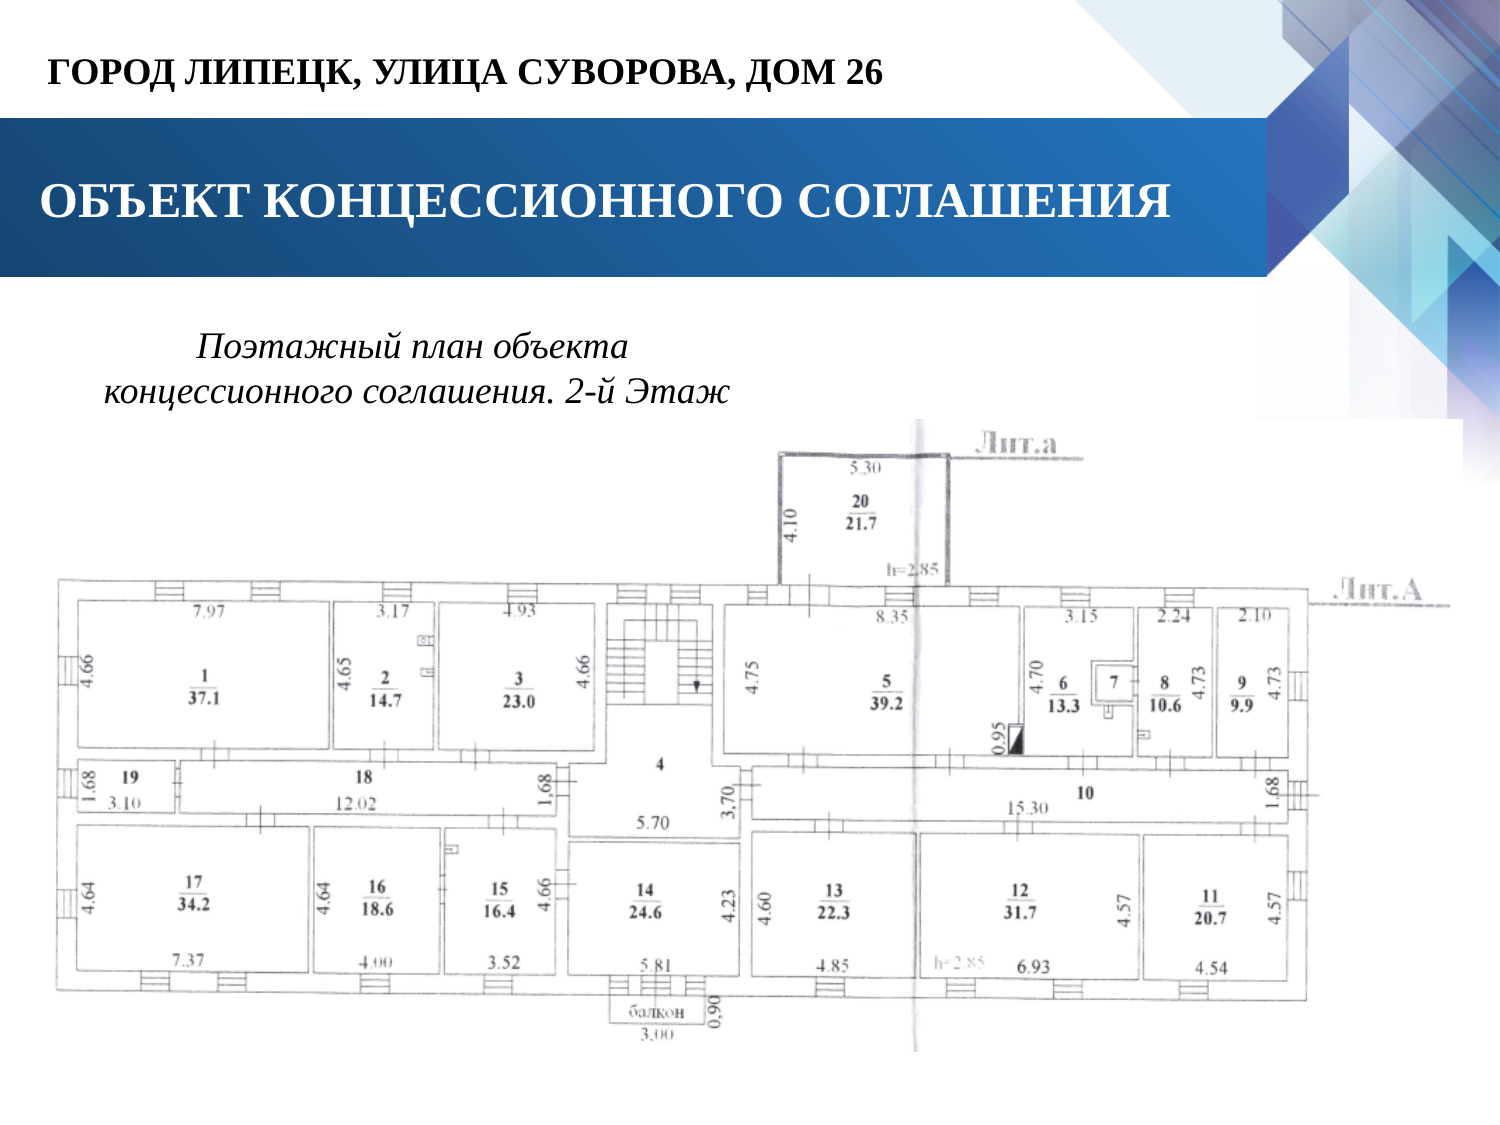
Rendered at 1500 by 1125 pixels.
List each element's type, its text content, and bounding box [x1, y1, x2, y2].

text_box ОБЪЕКТ КОНЦЕССИОННОГО СОГЛАШЕНИЯ [0, 117, 1269, 278]
text_box ОБЪЕКТ КОНЦЕССИОННОГО СОГЛАШЕНИЯ [1256, 314, 1500, 325]
picture [34, 0, 1500, 1053]
text_box ГОРОД ЛИПЕЦК, УЛИЦА СУВОРОВА, ДОМ 26 [32, 39, 899, 100]
table_cell 0,930 [1256, 327, 1500, 338]
table_cell Незастроенная площадь, кв.м. [1256, 302, 1500, 313]
text_box Поэтажный план объекта концессионного соглашения. 2-й Этаж [89, 313, 747, 419]
